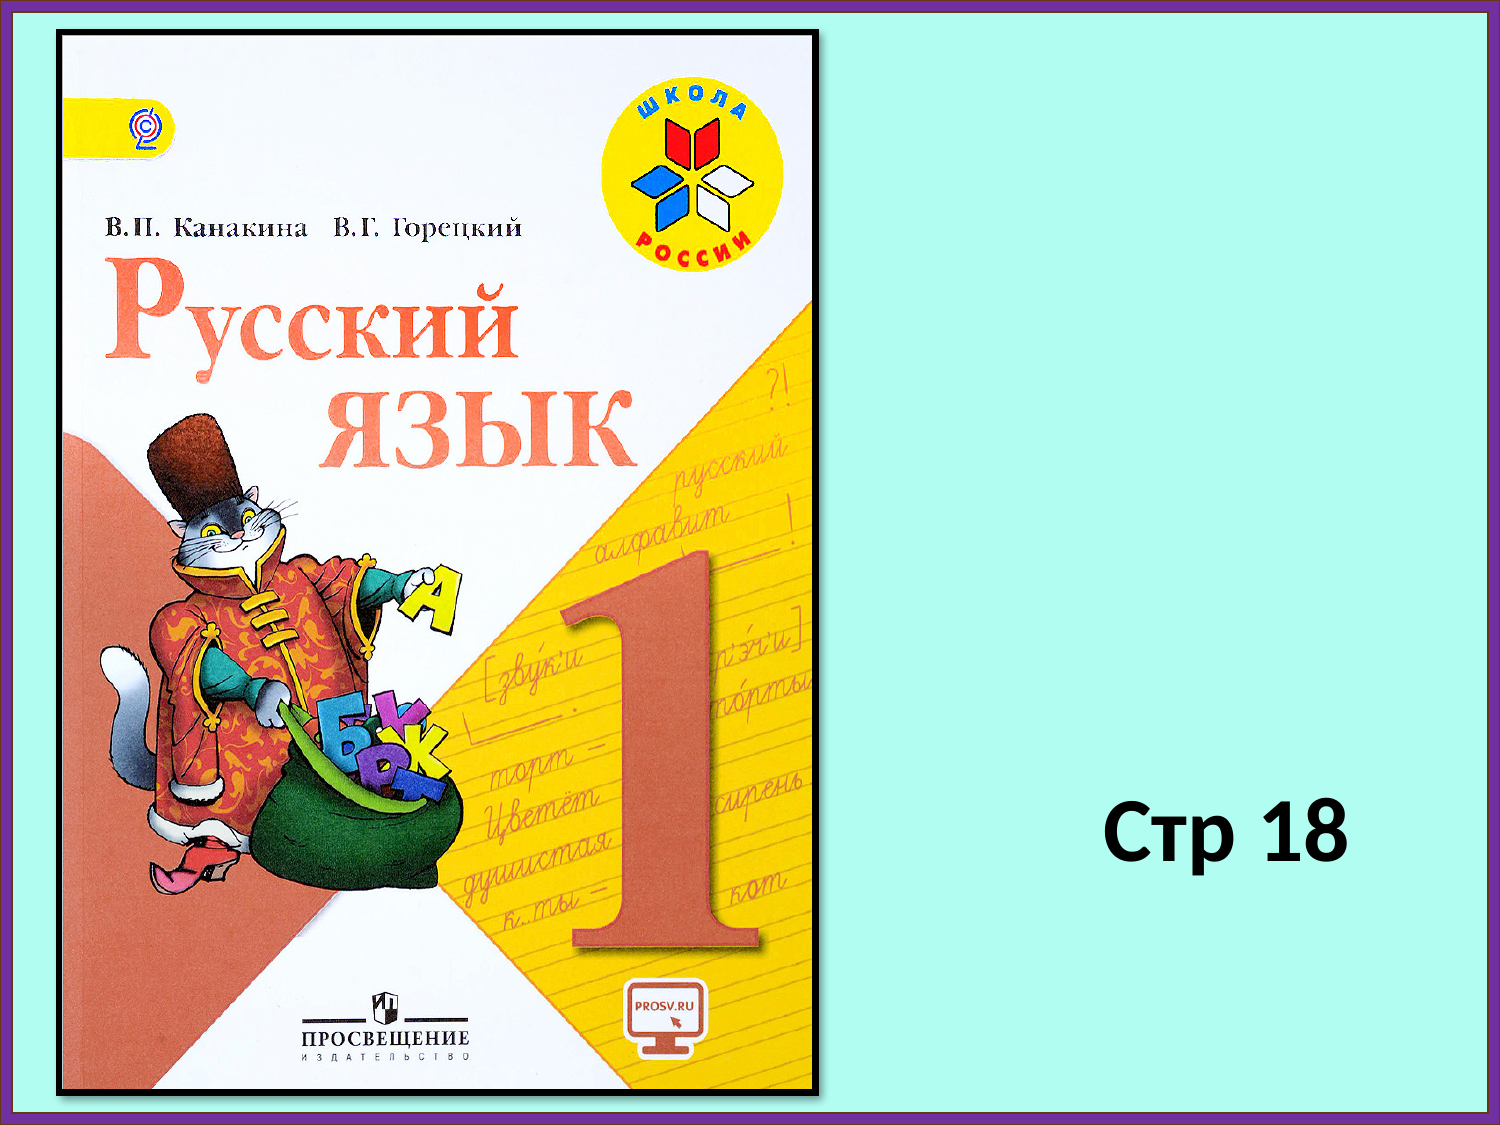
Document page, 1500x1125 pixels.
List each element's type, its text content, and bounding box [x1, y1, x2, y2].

text_box Стр 18 [1088, 762, 1366, 888]
picture [62, 35, 813, 1090]
